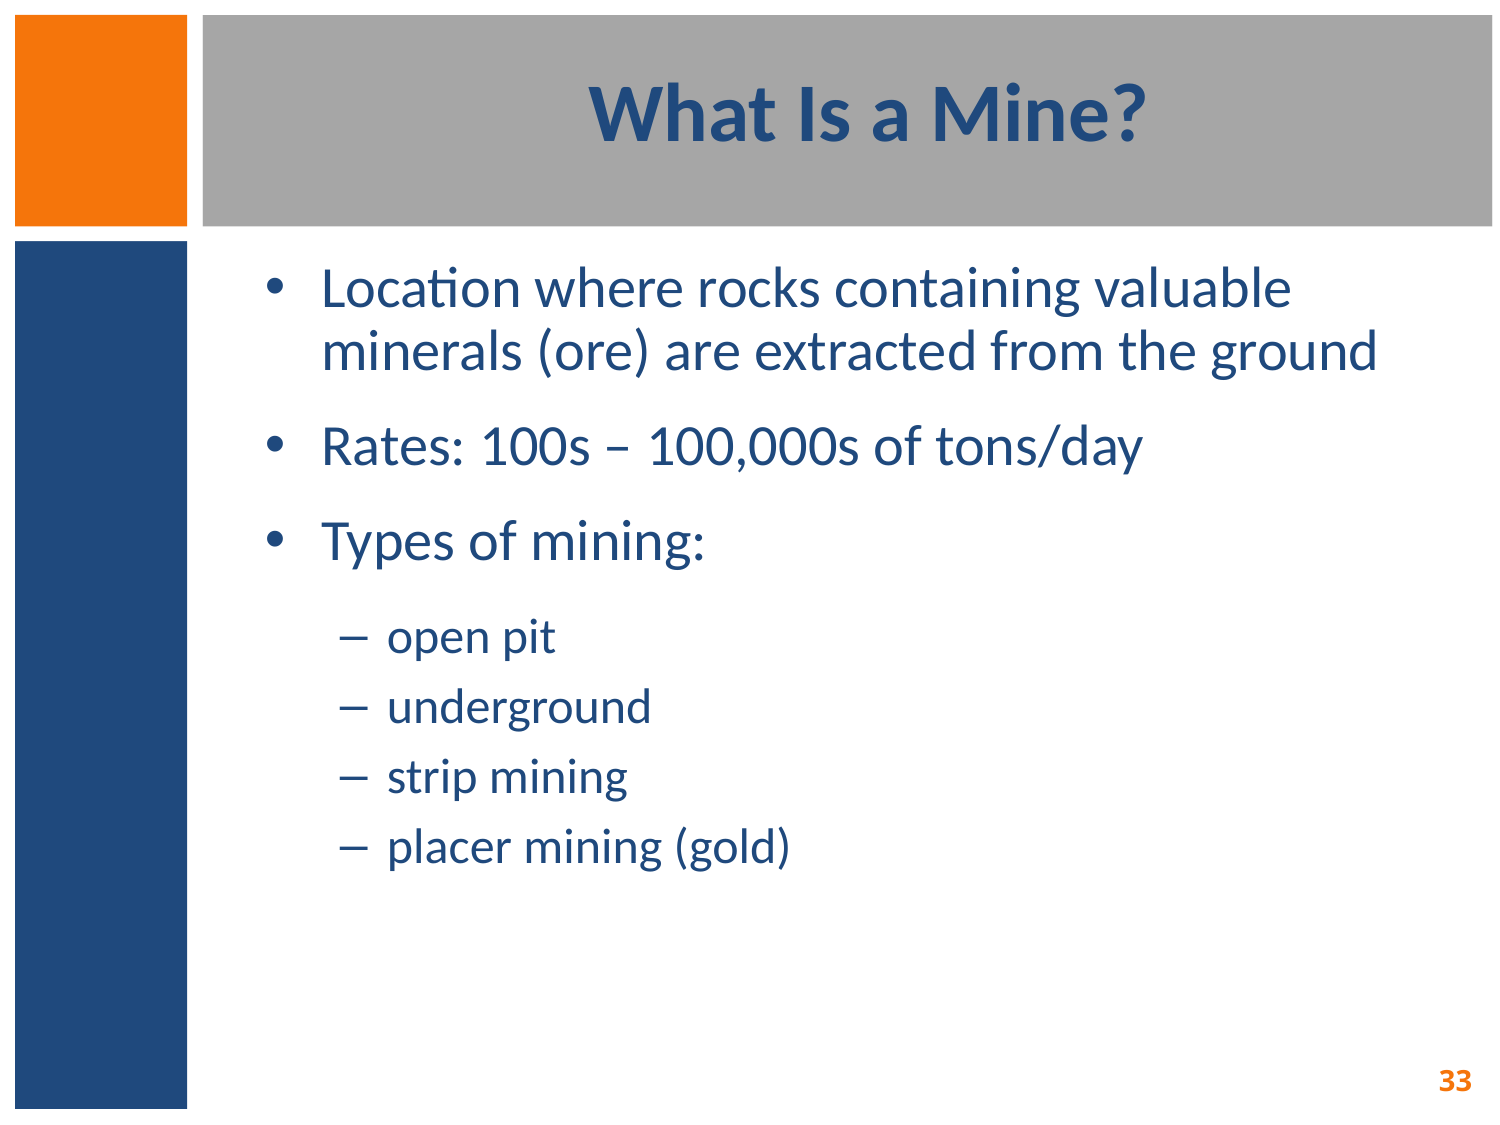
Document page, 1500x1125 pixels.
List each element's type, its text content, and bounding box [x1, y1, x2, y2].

slide_number 33 [1137, 1052, 1488, 1113]
title What Is a Mine? [287, 28, 1450, 188]
list Location where rocks containing valuable minerals (ore) are extracted from the ground Rates: 100s – 100,000s of tons/day Types of mining: open pit underground strip mining placer mining (gold) [249, 249, 1450, 1075]
